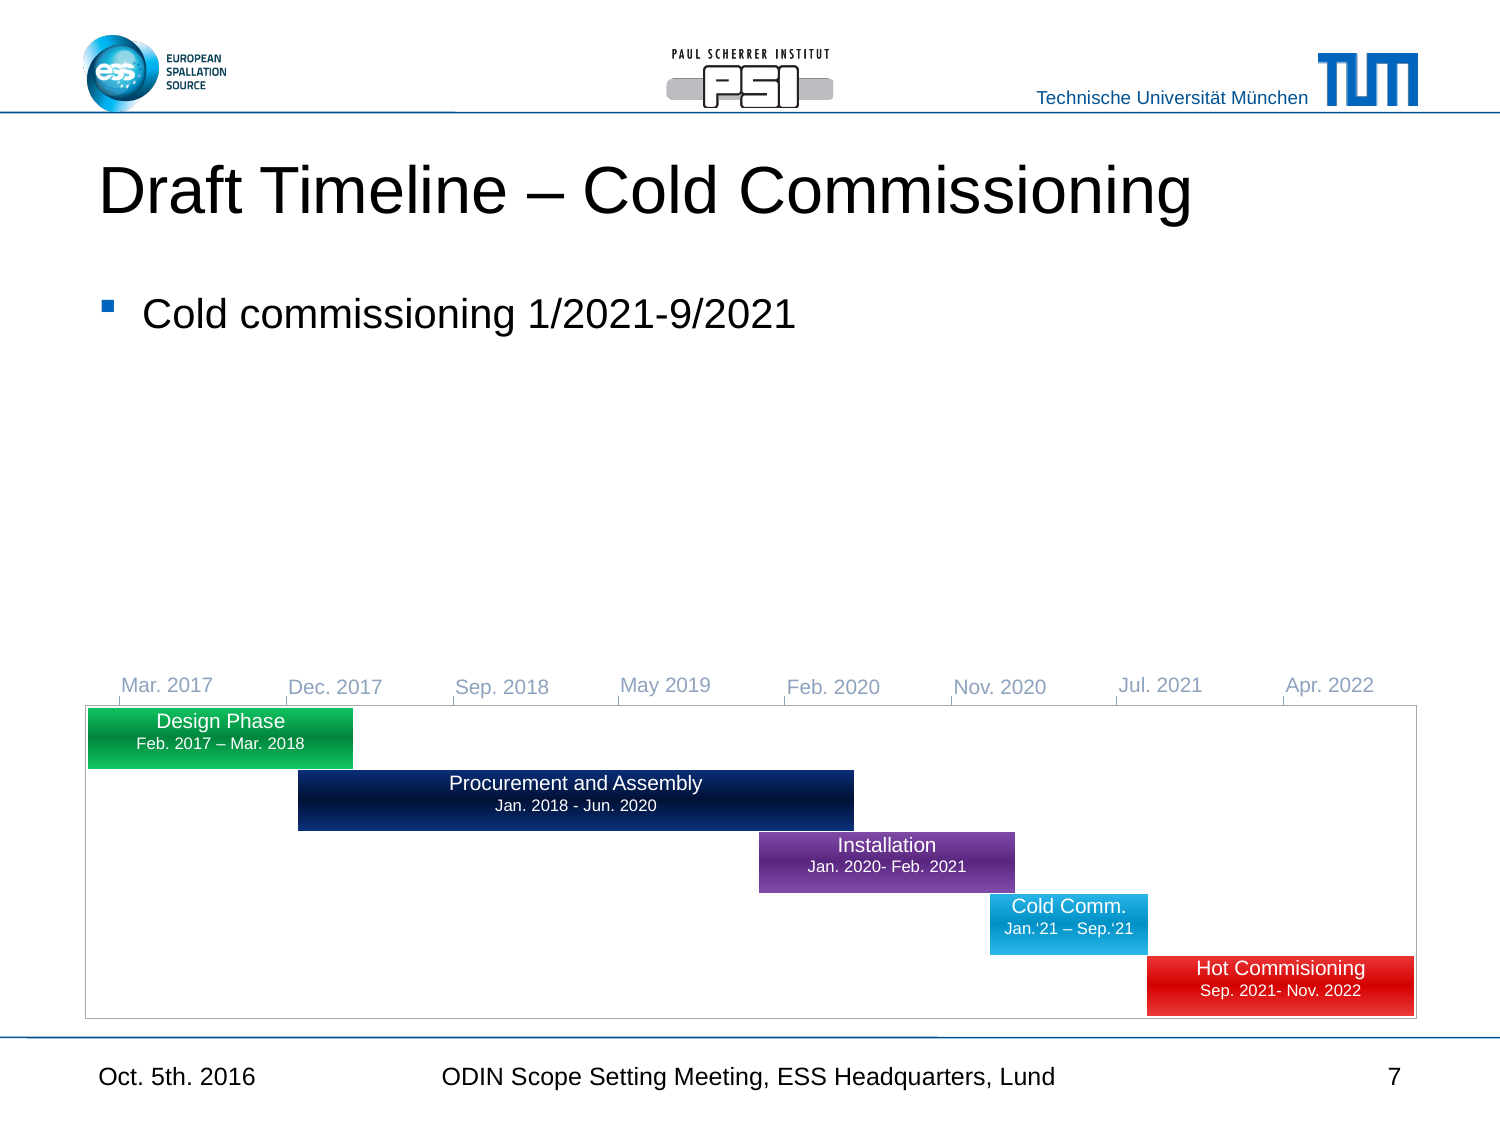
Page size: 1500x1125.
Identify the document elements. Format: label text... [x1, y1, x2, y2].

slide_number 7 [1219, 1049, 1417, 1101]
picture [83, 35, 226, 112]
picture [1318, 53, 1418, 106]
footer ODIN Scope Setting Meeting, ESS Headquarters, Lund [325, 1049, 1174, 1101]
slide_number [83, 1049, 283, 1101]
title Draft Timeline – Cold Commissioning [83, 139, 1417, 239]
list Cold commissioning 1/2021-9/2021 [83, 279, 1417, 656]
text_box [85, 671, 1418, 1020]
